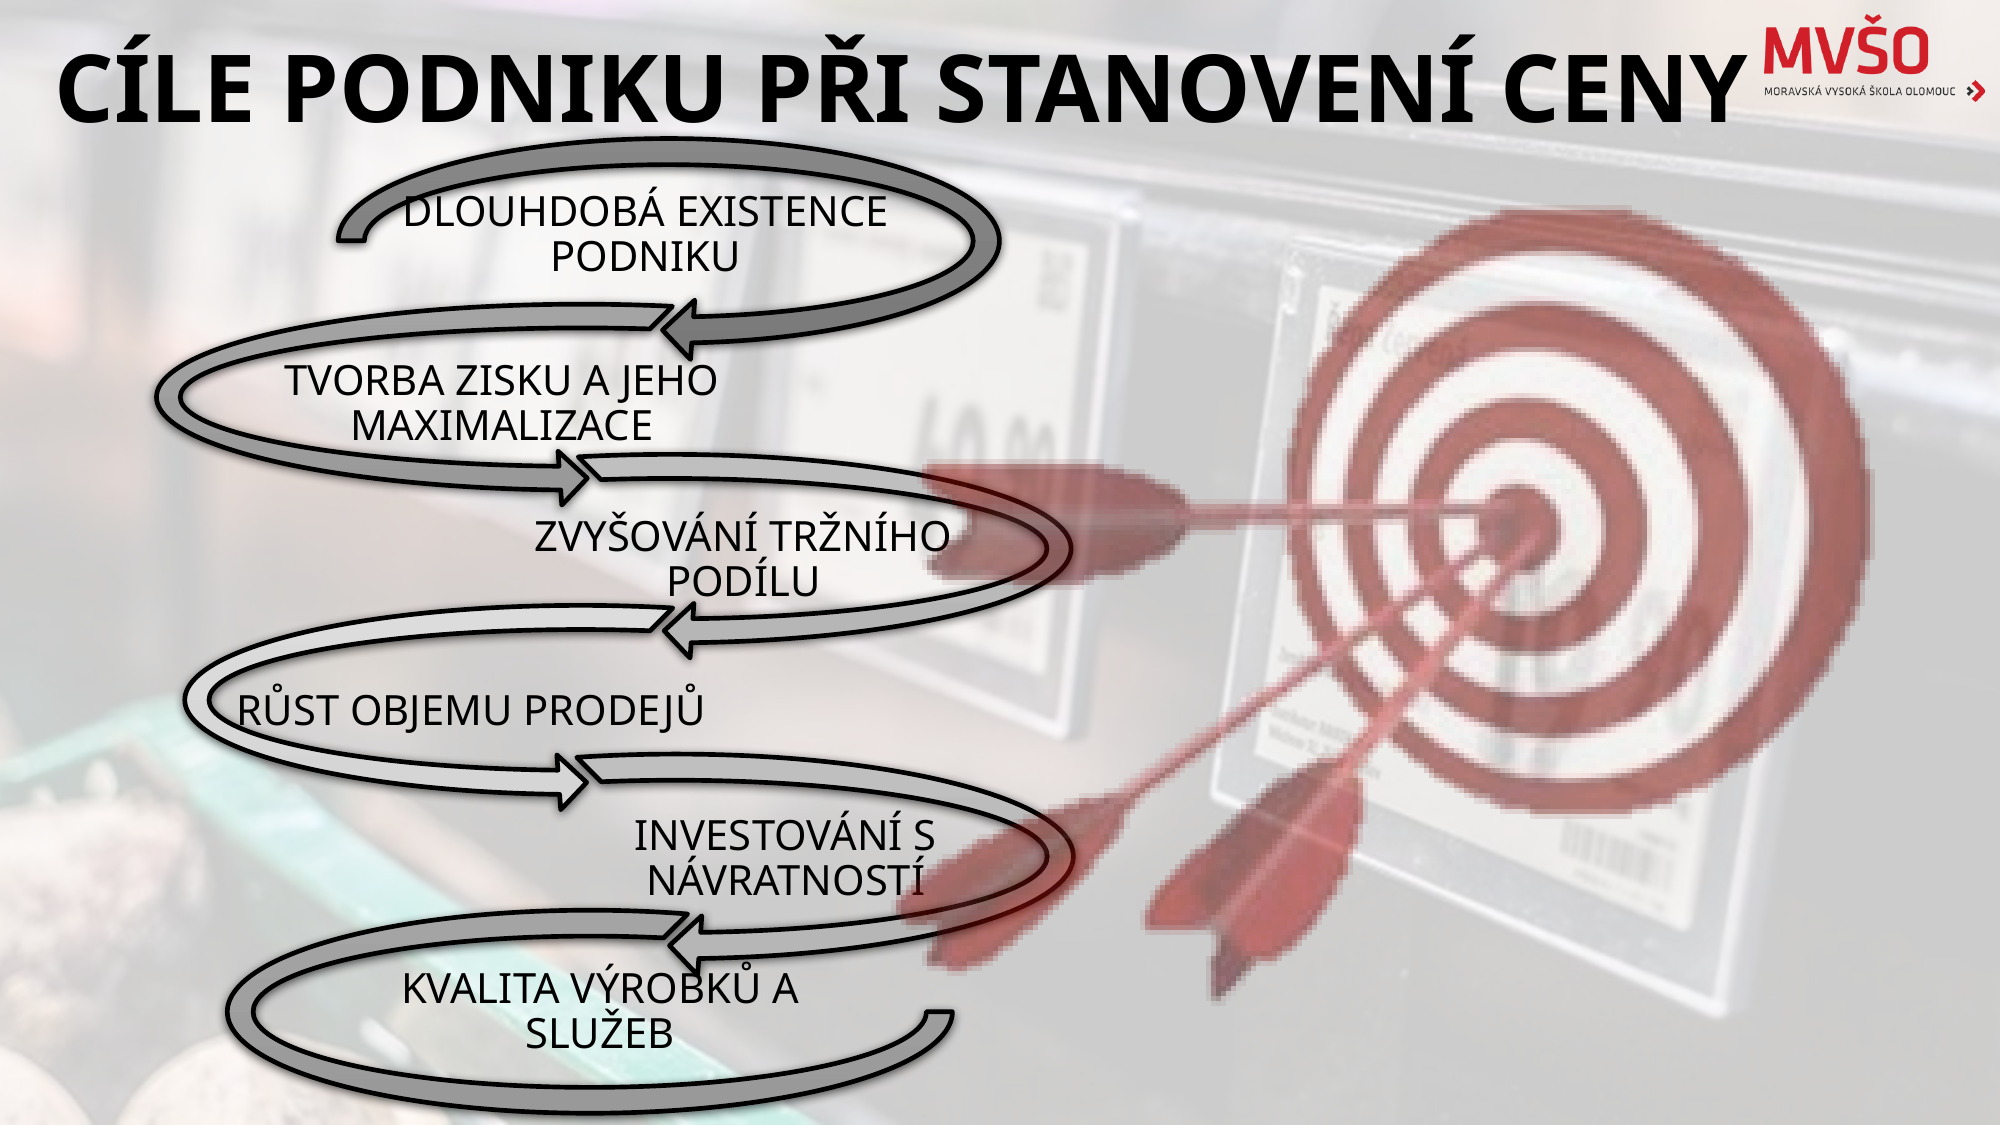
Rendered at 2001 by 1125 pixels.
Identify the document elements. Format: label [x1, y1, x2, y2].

picture [0, 0, 2000, 1125]
text_box [0, 140, 1355, 1047]
